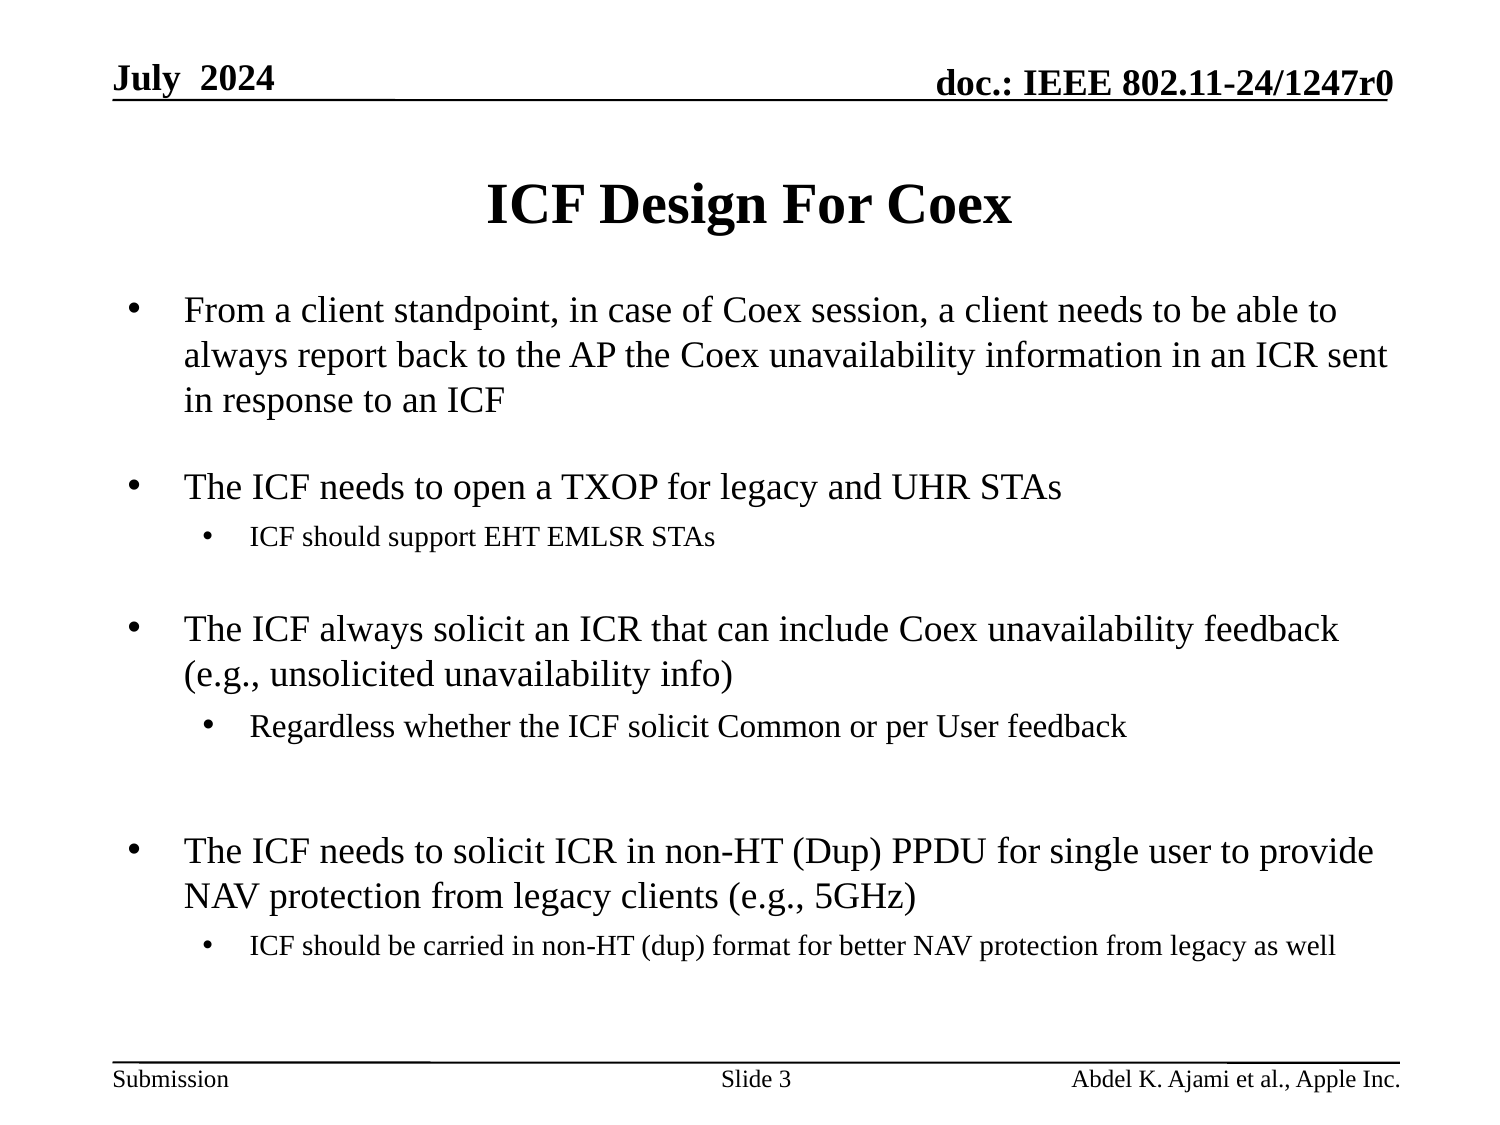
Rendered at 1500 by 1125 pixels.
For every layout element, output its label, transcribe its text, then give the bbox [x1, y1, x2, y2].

slide_number Slide 3 [712, 1061, 800, 1123]
footer Abdel K. Ajami et al., Apple Inc. [878, 1061, 1402, 1093]
title ICF Design For Coex [112, 112, 1388, 276]
list From a client standpoint, in case of Coex session, a client needs to be able to always report back to the AP the Coex unavailability information in an ICR sent in response to an ICF The ICF needs to open a TXOP for legacy and UHR STAs ICF should support EHT EMLSR STAs The ICF always solicit an ICR that can include Coex unavailability feedback (e.g., unsolicited unavailability info) Regardless whether the ICF solicit Common or per User feedback The ICF needs to solicit ICR in non-HT (Dup) PPDU for single user to provide NAV protection from legacy clients (e.g., 5GHz) ICF should be carried in non-HT (dup) format for better NAV protection from legacy as well [112, 276, 1416, 953]
